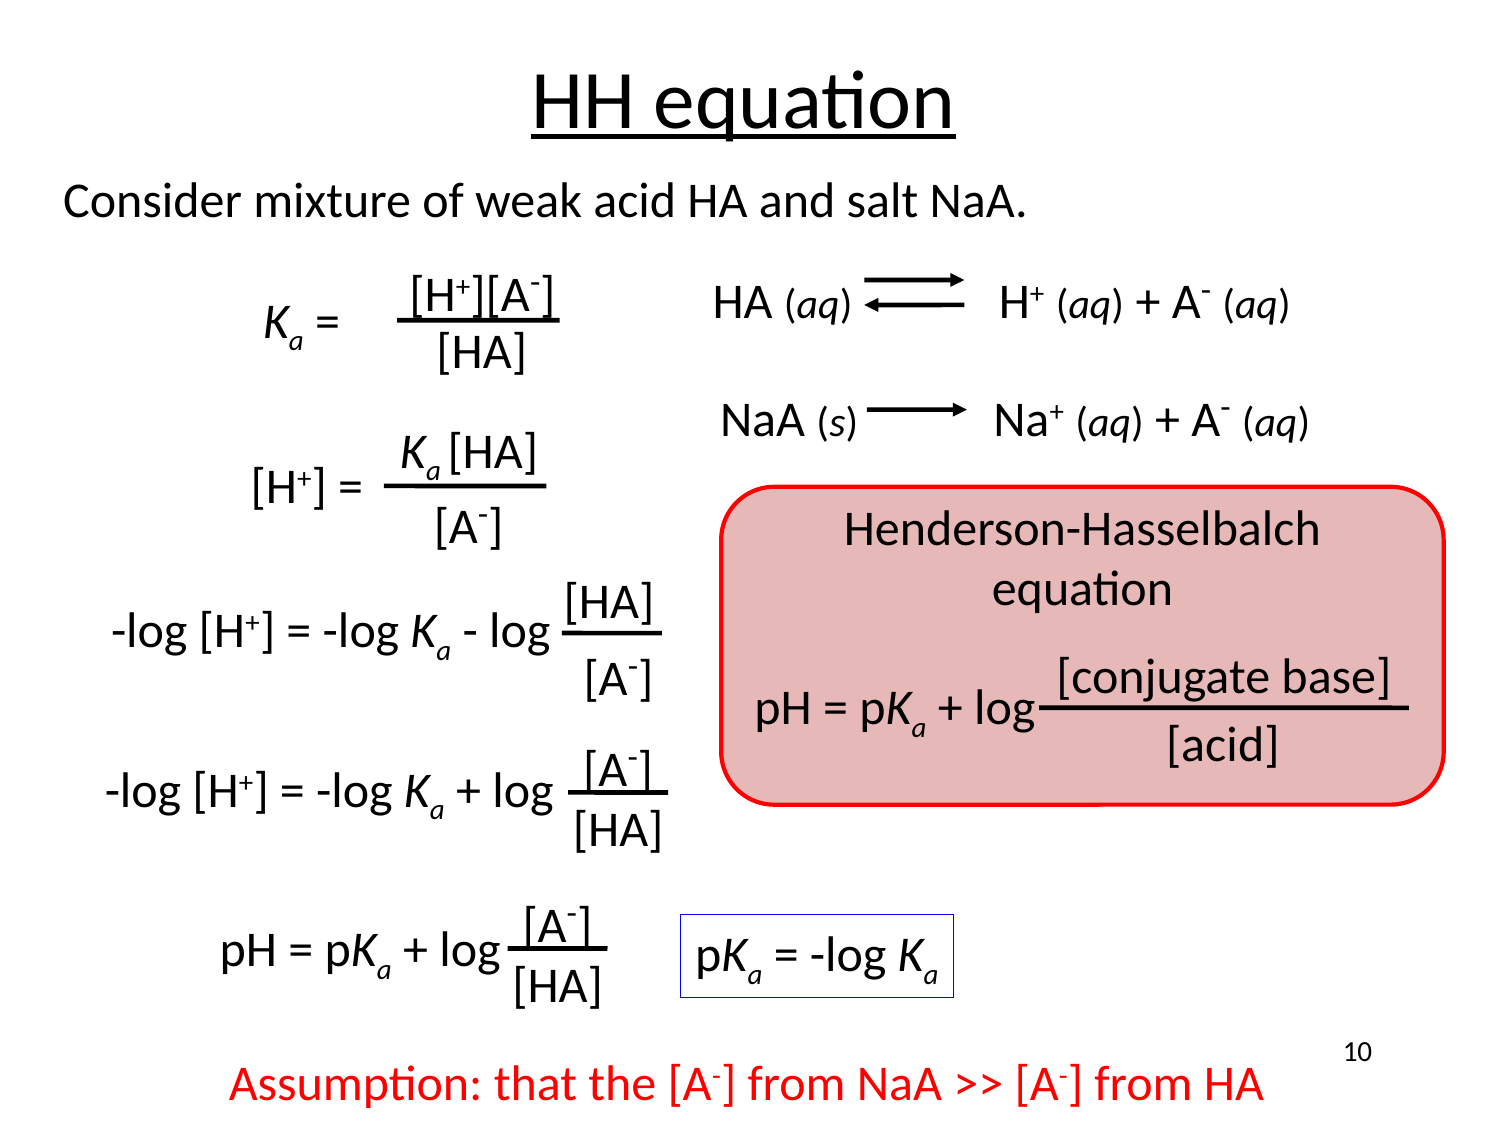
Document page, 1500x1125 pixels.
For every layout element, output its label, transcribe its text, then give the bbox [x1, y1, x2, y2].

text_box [693, 252, 1311, 330]
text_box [233, 410, 556, 553]
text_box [700, 370, 1330, 447]
text_box HH equation [262, 1, 1225, 159]
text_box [91, 560, 671, 705]
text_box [246, 244, 577, 388]
text_box Henderson-Hasselbalch equation [721, 486, 1444, 805]
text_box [85, 720, 680, 866]
text_box Assumption: that the [A-] from NaA >> [A-] from HA [214, 1042, 1285, 1118]
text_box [737, 635, 1409, 780]
slide_number 10 [1074, 1024, 1388, 1101]
text_box Consider mixture of weak acid HA and salt NaA. [48, 159, 1439, 235]
text_box pKa = -log Ka [680, 914, 954, 998]
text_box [202, 876, 619, 1022]
